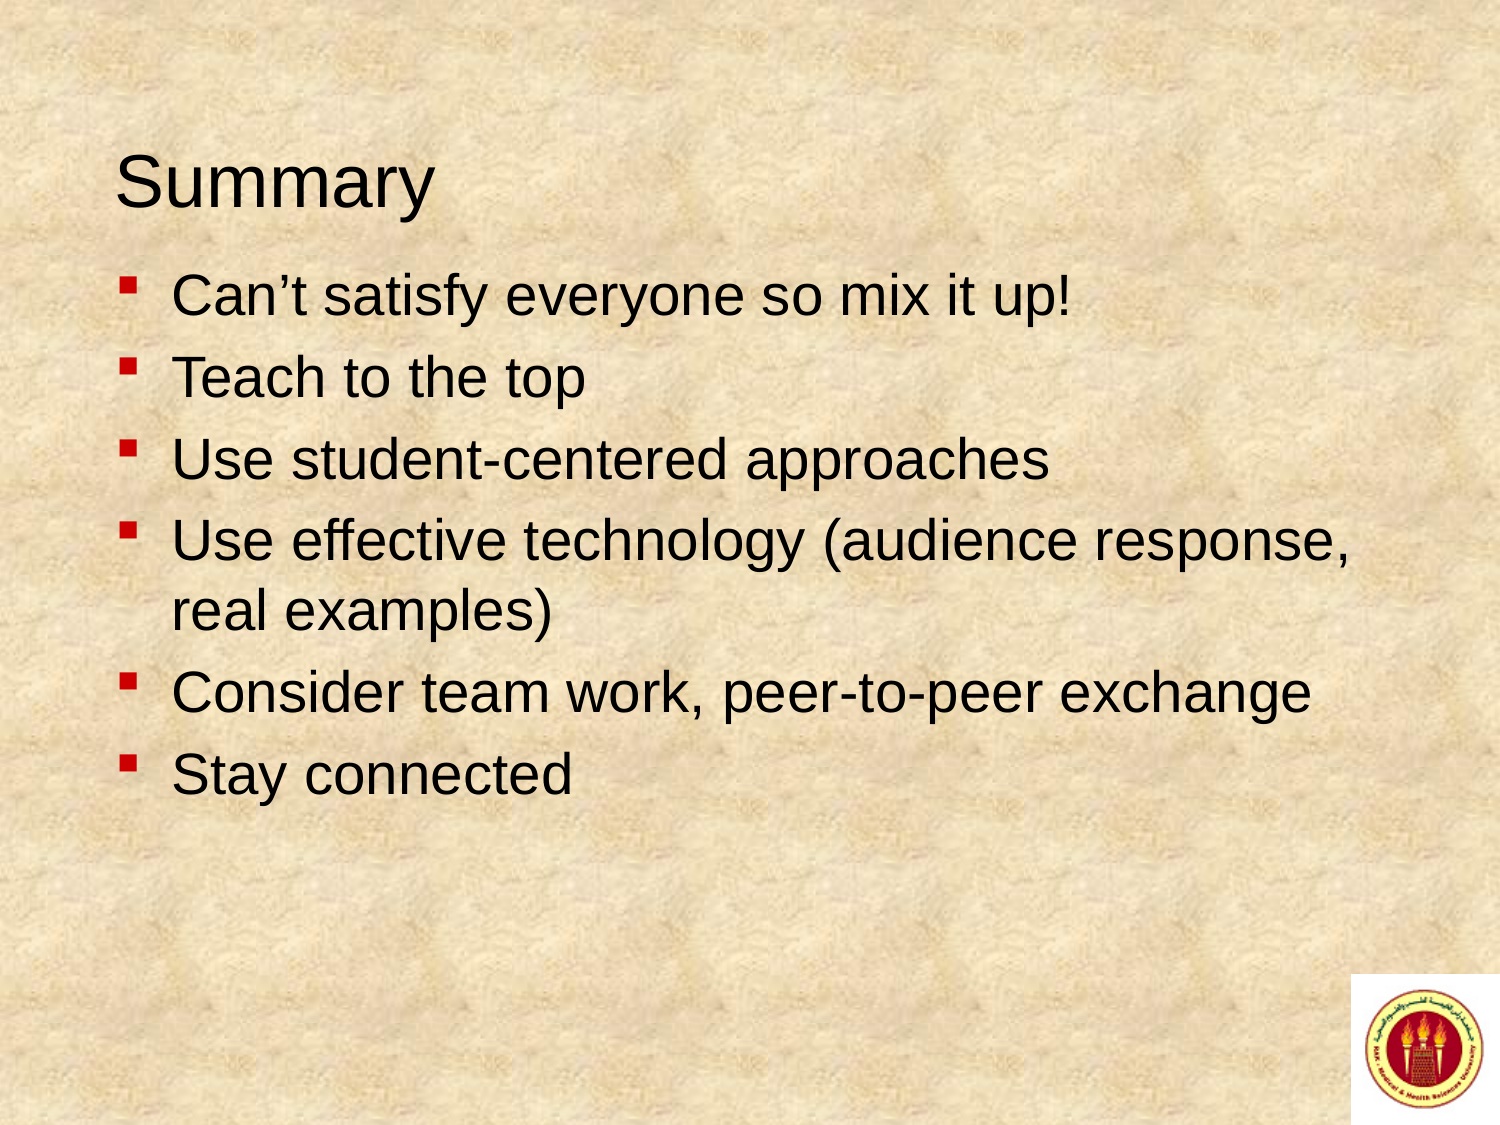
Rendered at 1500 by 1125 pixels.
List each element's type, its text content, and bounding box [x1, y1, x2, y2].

title Summary [99, 124, 1401, 238]
picture [0, 0, 1500, 1125]
list Can’t satisfy everyone so mix it up! Teach to the top Use student-centered approaches Use effective technology (audience response, real examples) Consider team work, peer-to-peer exchange Stay connected [99, 249, 1401, 888]
